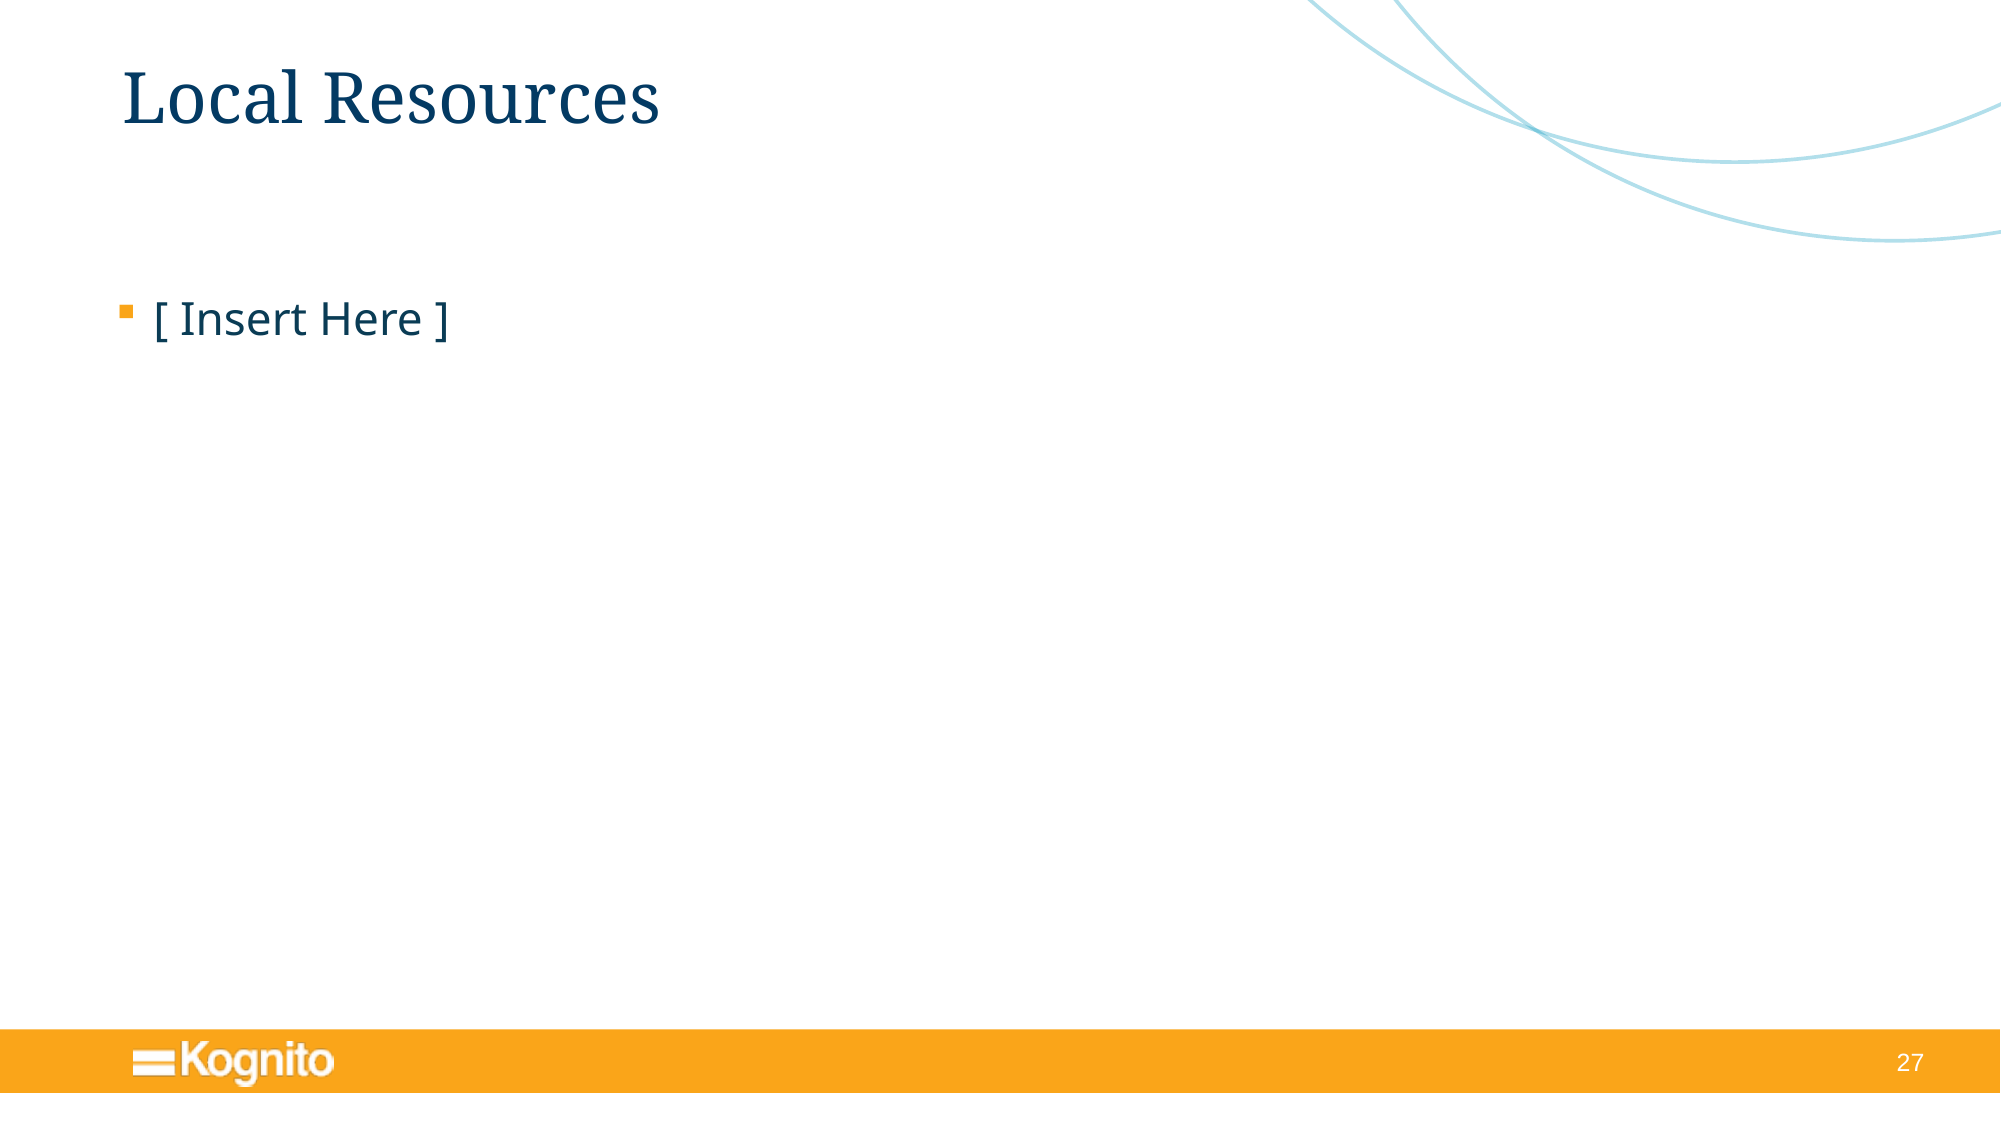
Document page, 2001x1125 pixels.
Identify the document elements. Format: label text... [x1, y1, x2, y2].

list [ Insert Here ] [100, 288, 1847, 894]
picture [133, 1041, 334, 1087]
title Local Resources [107, 55, 1833, 154]
